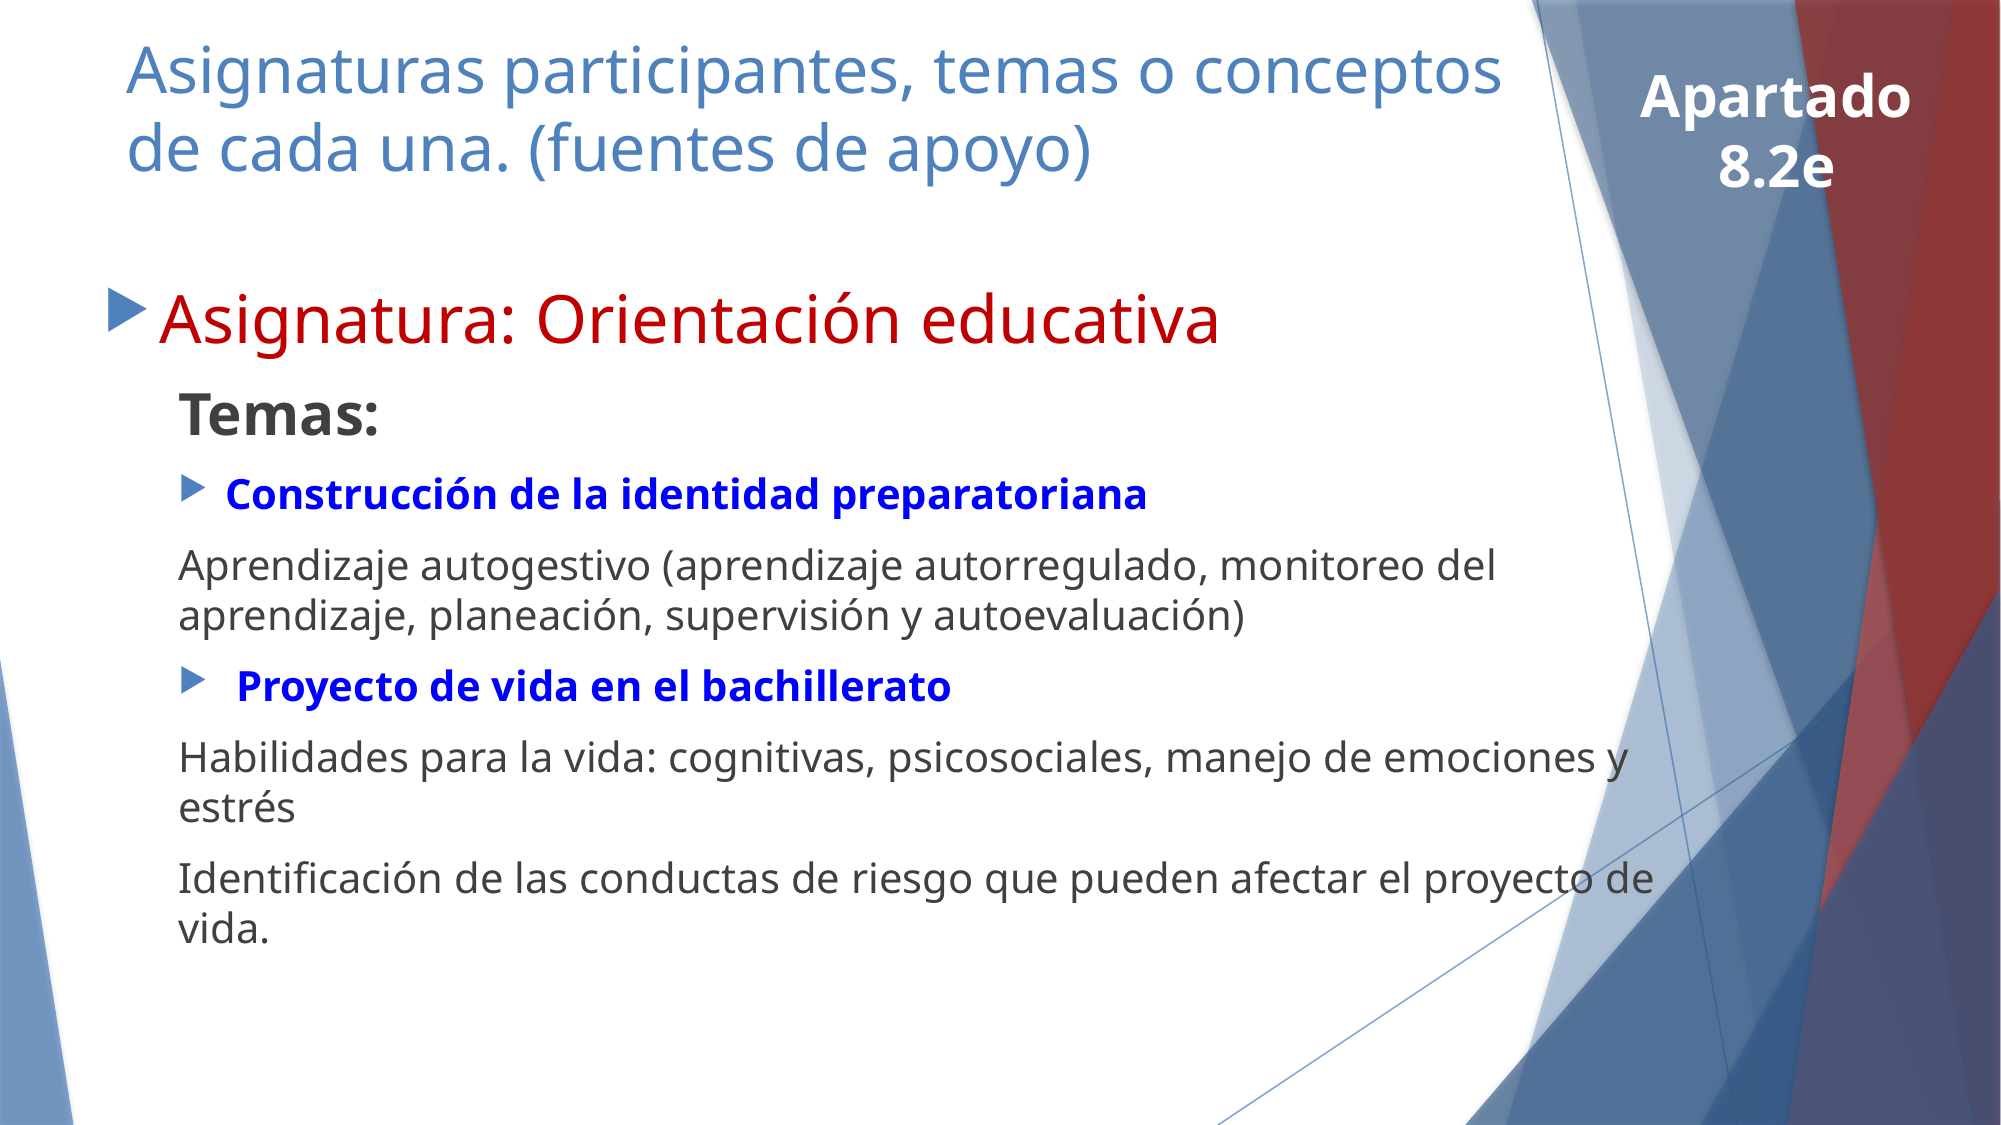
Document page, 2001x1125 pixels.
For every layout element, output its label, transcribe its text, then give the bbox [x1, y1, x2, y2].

title Asignaturas participantes, temas o conceptos de cada una. (fuentes de apoyo) [111, 21, 1522, 239]
text_box Apartado 8.2e [1606, 51, 1947, 207]
list Asignatura: Orientación educativa Temas: Construcción de la identidad preparatoriana Aprendizaje autogestivo (aprendizaje autorregulado, monitoreo del aprendizaje, planeación, supervisión y autoevaluación) Proyecto de vida en el bachillerato Habilidades para la vida: cognitivas, psicosociales, manejo de emociones y estrés Identificación de las conductas de riesgo que pueden afectar el proyecto de vida. [88, 268, 1710, 981]
